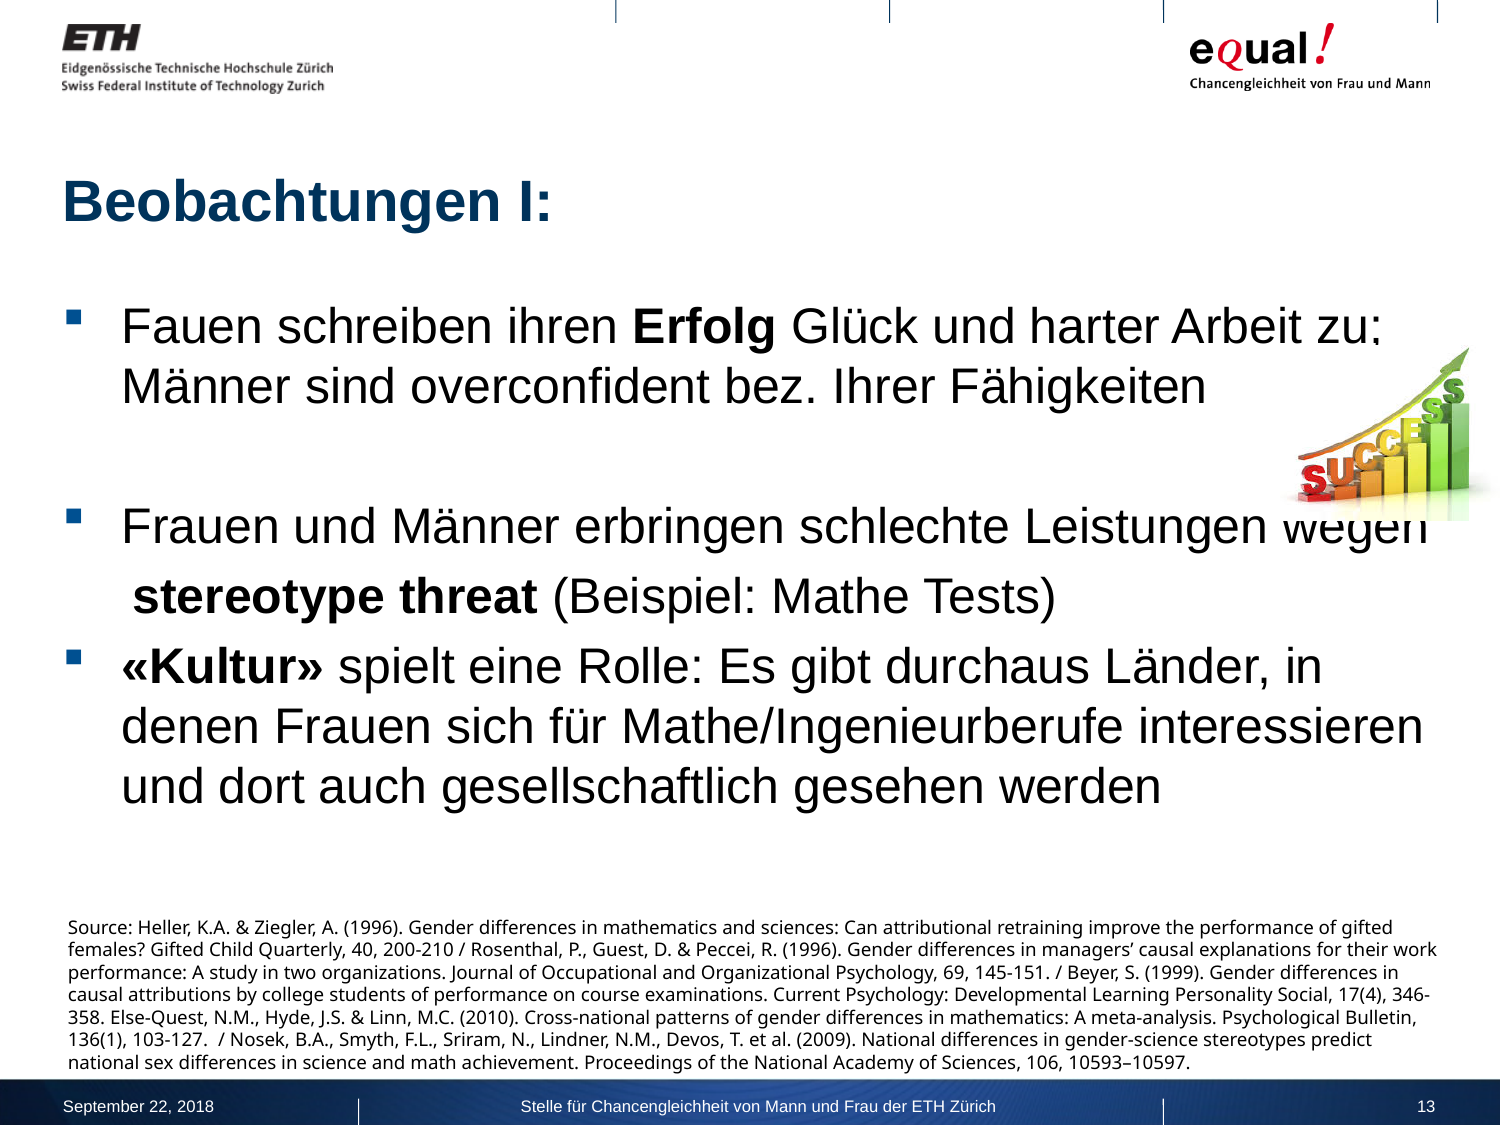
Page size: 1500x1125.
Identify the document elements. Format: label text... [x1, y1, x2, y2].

picture [0, 1078, 1500, 1125]
picture [1190, 23, 1430, 91]
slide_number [47, 1088, 347, 1125]
picture [62, 24, 333, 94]
slide_number 13 [1181, 1088, 1451, 1125]
footer Stelle für Chancengleichheit von Mann und Frau der ETH Zürich [367, 1088, 1151, 1125]
title Beobachtungen I: [62, 156, 1438, 284]
picture [1265, 344, 1500, 521]
list Fauen schreiben ihren Erfolg Glück und harter Arbeit zu; Männer sind overconfident bez. Ihrer Fähigkeiten Frauen und Männer erbringen schlechte Leistungen wegen stereotype threat (Beispiel: Mathe Tests) «Kultur» spielt eine Rolle: Es gibt durchaus Länder, in denen Frauen sich für Mathe/Ingenieurberufe interessieren und dort auch gesellschaftlich gesehen werden [62, 286, 1438, 908]
text_box Source: Heller, K.A. & Ziegler, A. (1996). Gender differences in mathematics and sciences: Can attributional retraining improve the performance of gifted females? Gifted Child Quarterly, 40, 200-210 / Rosenthal, P., Guest, D. & Peccei, R. (1996). Gender differences in managers’ causal explanations for their work performance: A study in two organizations. Journal of Occupational and Organizational Psychology, 69, 145-151. / Beyer, S. (1999). Gender differences in causal attributions by college students of performance on course examinations. Current Psychology: Developmental Learning Personality Social, 17(4), 346-358. Else-Quest, N.M., Hyde, J.S. & Linn, M.C. (2010). Cross-national patterns of gender differences in mathematics: A meta-analysis. Psychological Bulletin, 136(1), 103-127. / Nosek, B.A., Smyth, F.L., Sriram, N., Lindner, N.M., Devos, T. et al. (2009). National differences in gender-science stereotypes predict national sex differences in science and math achievement. Proceedings of the National Academy of Sciences, 106, 10593–10597. [53, 908, 1459, 1081]
